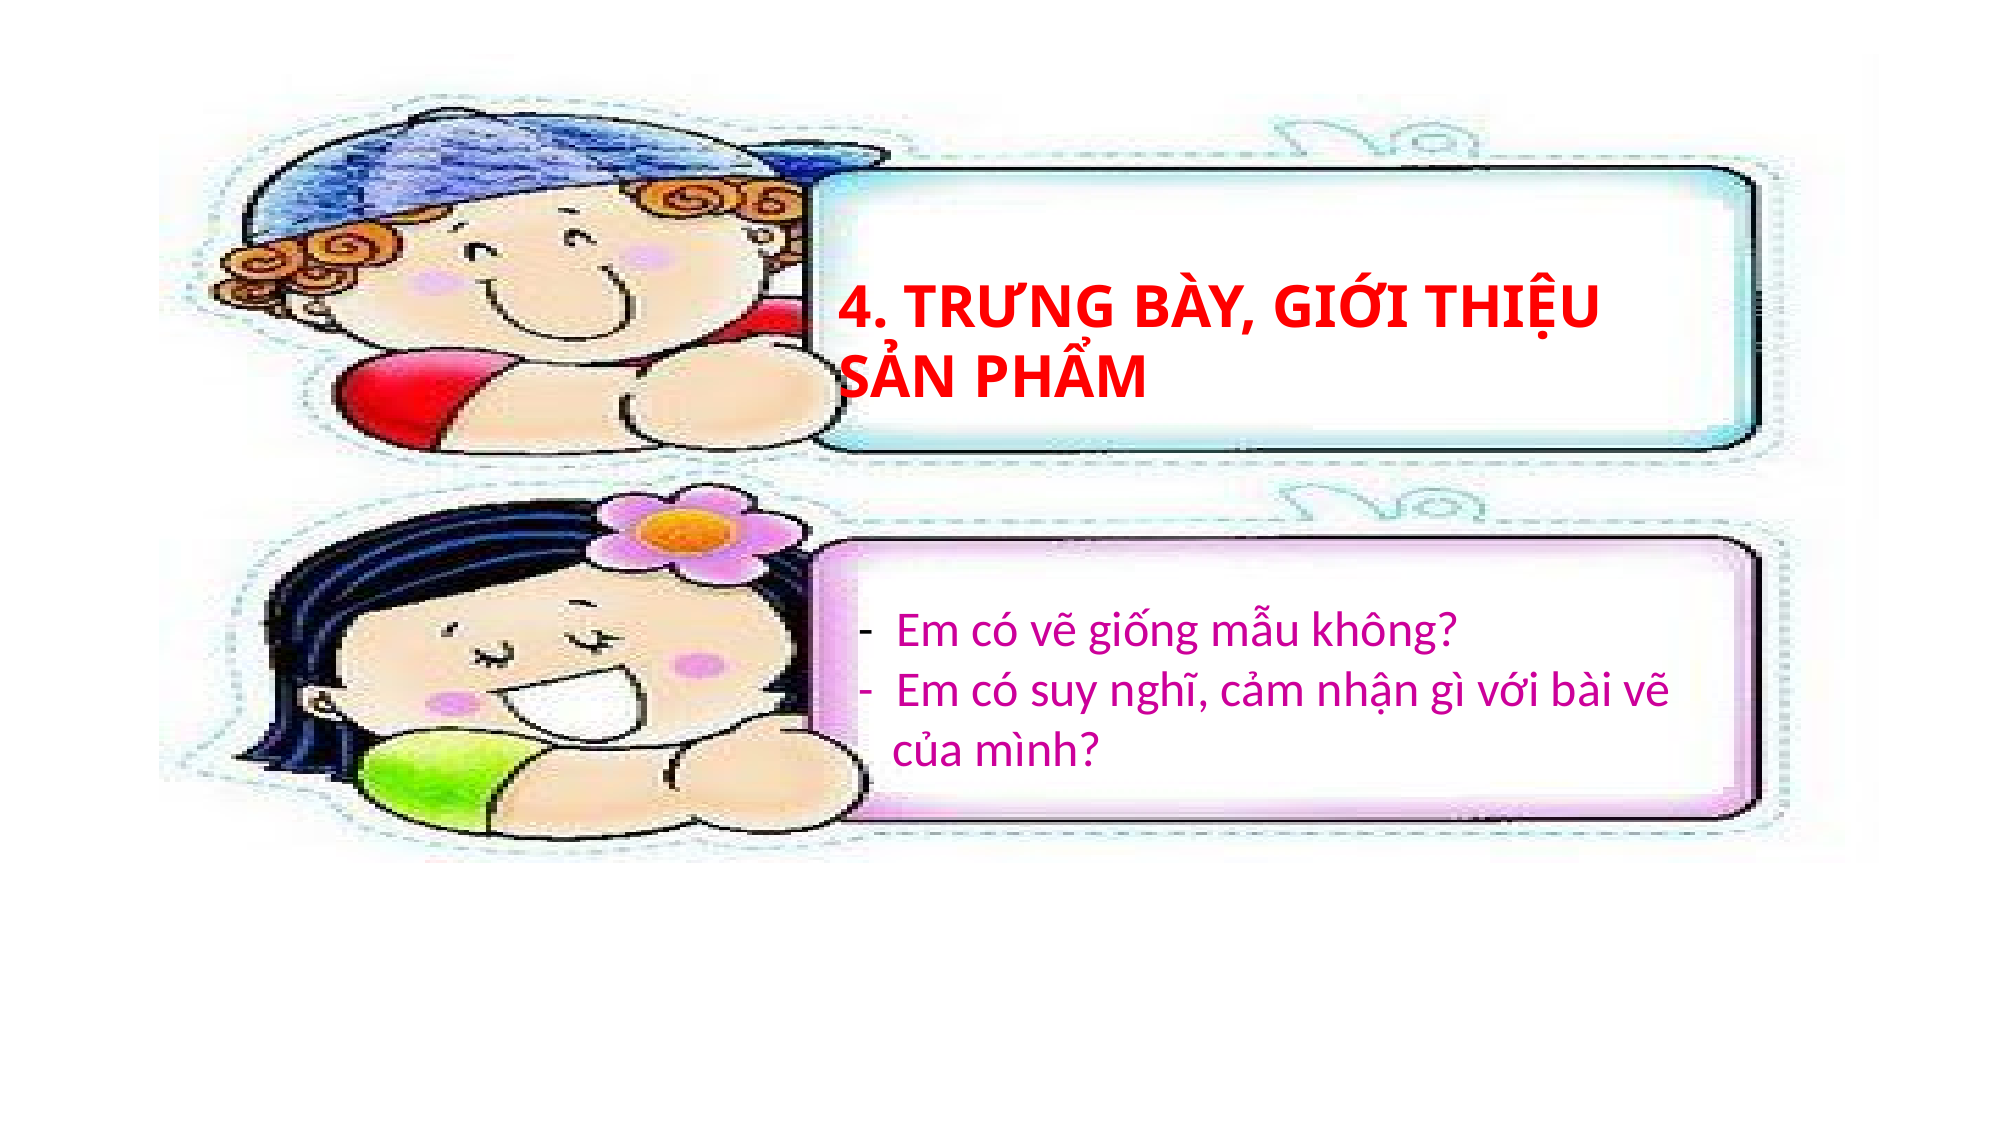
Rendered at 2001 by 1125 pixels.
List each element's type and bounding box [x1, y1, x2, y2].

picture [159, 54, 1879, 863]
